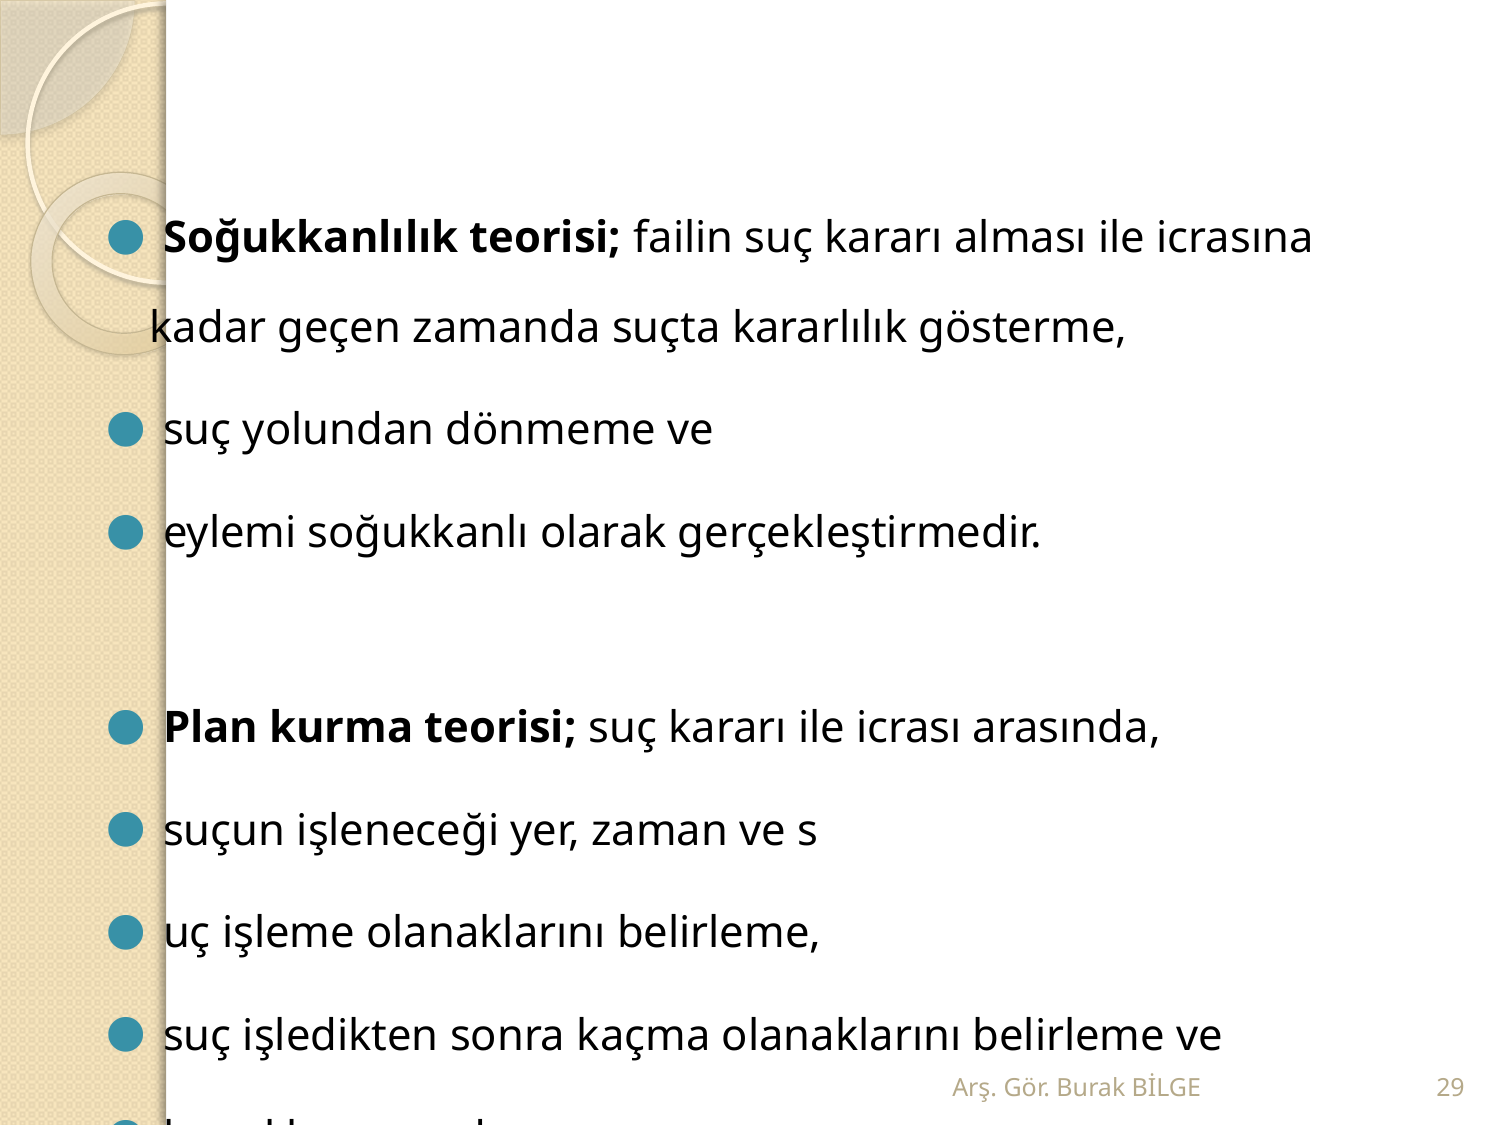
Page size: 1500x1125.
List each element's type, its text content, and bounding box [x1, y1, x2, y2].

footer Arş. Gör. Burak BİLGE [937, 1034, 1413, 1113]
slide_number 29 [1413, 1034, 1488, 1113]
list Soğukkanlılık teorisi; failin suç kararı alması ile icrasına kadar geçen zamanda suçta kararlılık gösterme, suç yolundan dönmeme ve eylemi soğukkanlı olarak gerçekleştirmedir. Plan kurma teorisi; suç kararı ile icrası arasında, suçun işleneceği yer, zaman ve s uç işleme olanaklarını belirleme, suç işledikten sonra kaçma olanaklarını belirleme ve hazırlık yapmadır. [75, 90, 1425, 1038]
